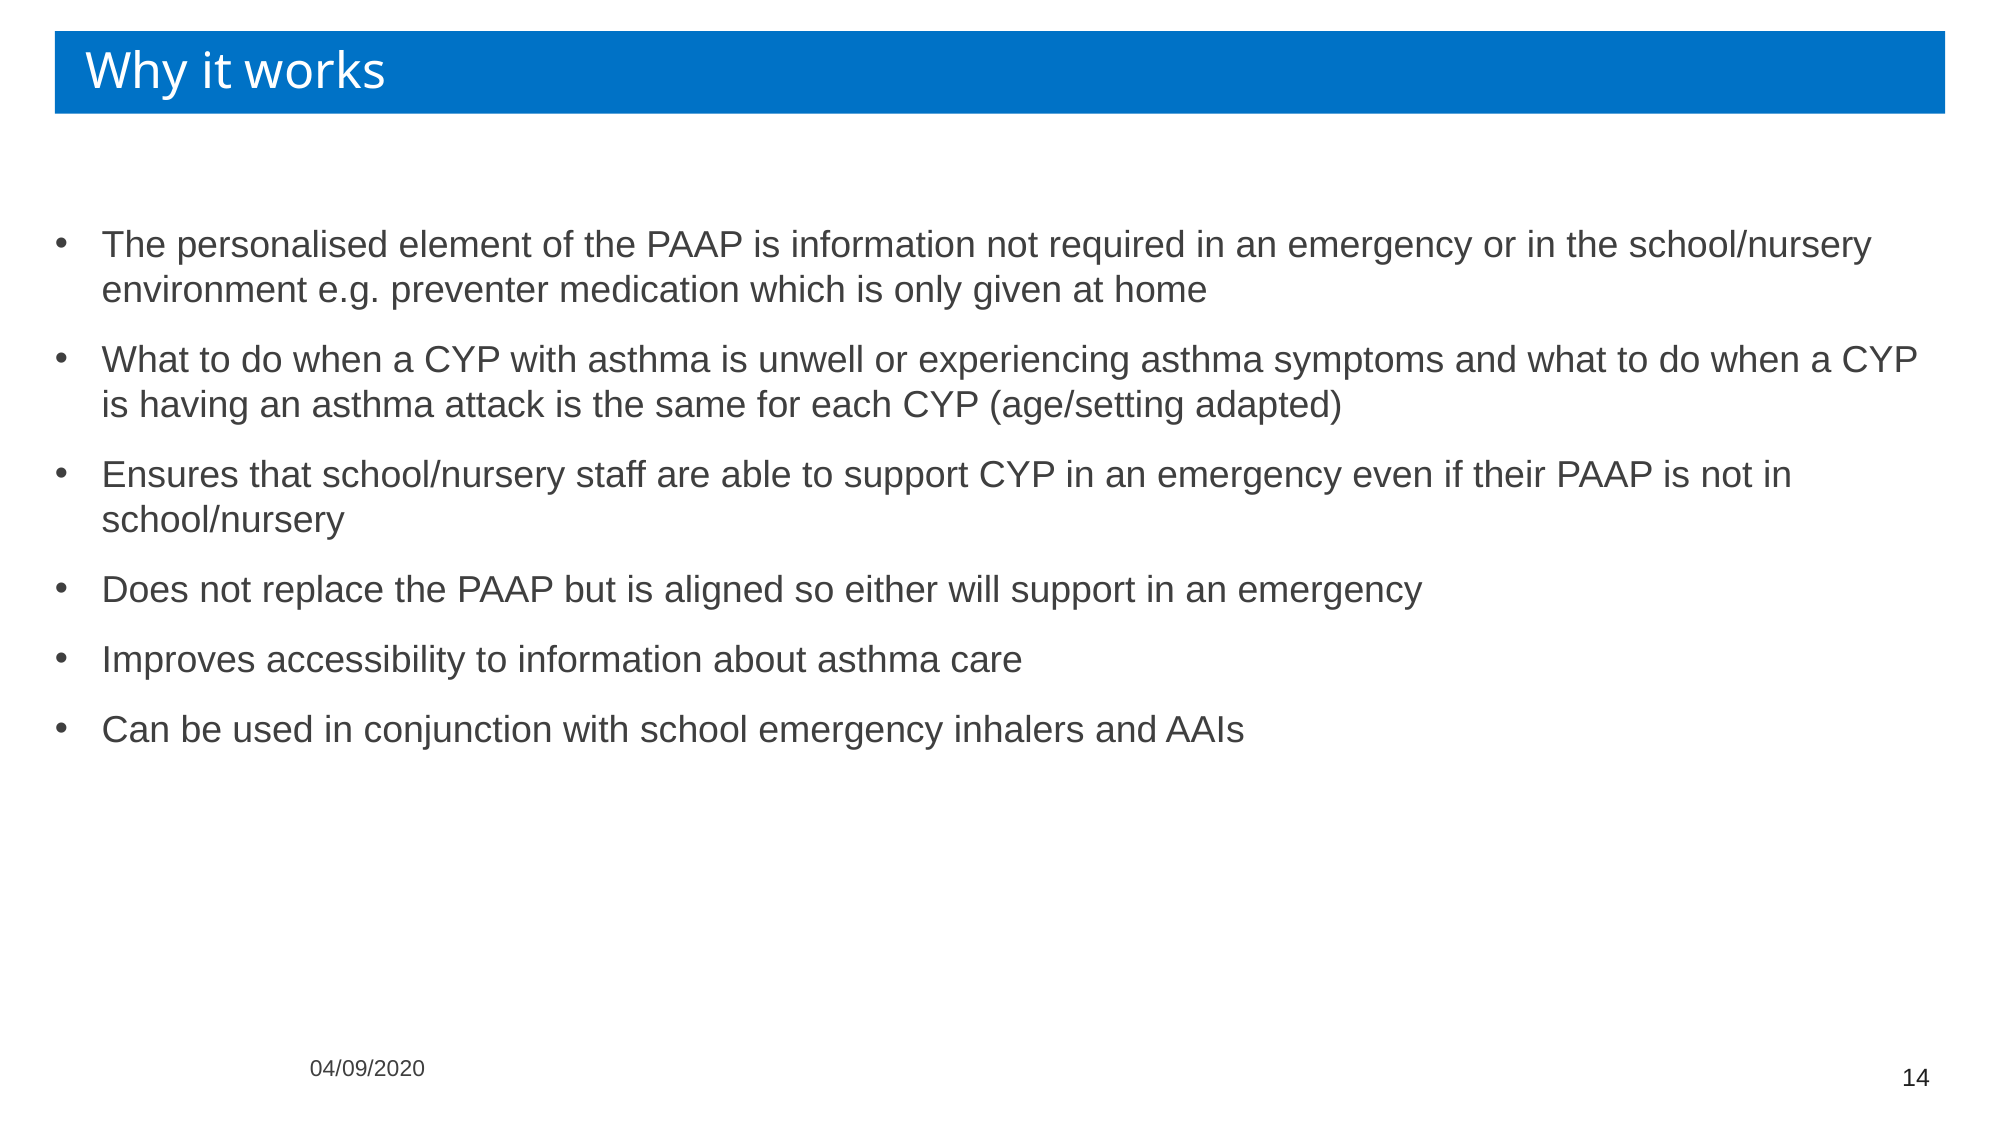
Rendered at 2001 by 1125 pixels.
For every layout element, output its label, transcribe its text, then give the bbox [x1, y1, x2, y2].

text_box 04/09/2020 [295, 1046, 615, 1089]
list The personalised element of the PAAP is information not required in an emergency or in the school/nursery environment e.g. preventer medication which is only given at home What to do when a CYP with asthma is unwell or experiencing asthma symptoms and what to do when a CYP is having an asthma attack is the same for each CYP (age/setting adapted) Ensures that school/nursery staff are able to support CYP in an emergency even if their PAAP is not in school/nursery Does not replace the PAAP but is aligned so either will support in an emergency Improves accessibility to information about asthma care Can be used in conjunction with school emergency inhalers and AAIs [54, 220, 1946, 1035]
title Why it works [54, 31, 1946, 114]
slide_number 14 [1478, 1046, 1945, 1107]
